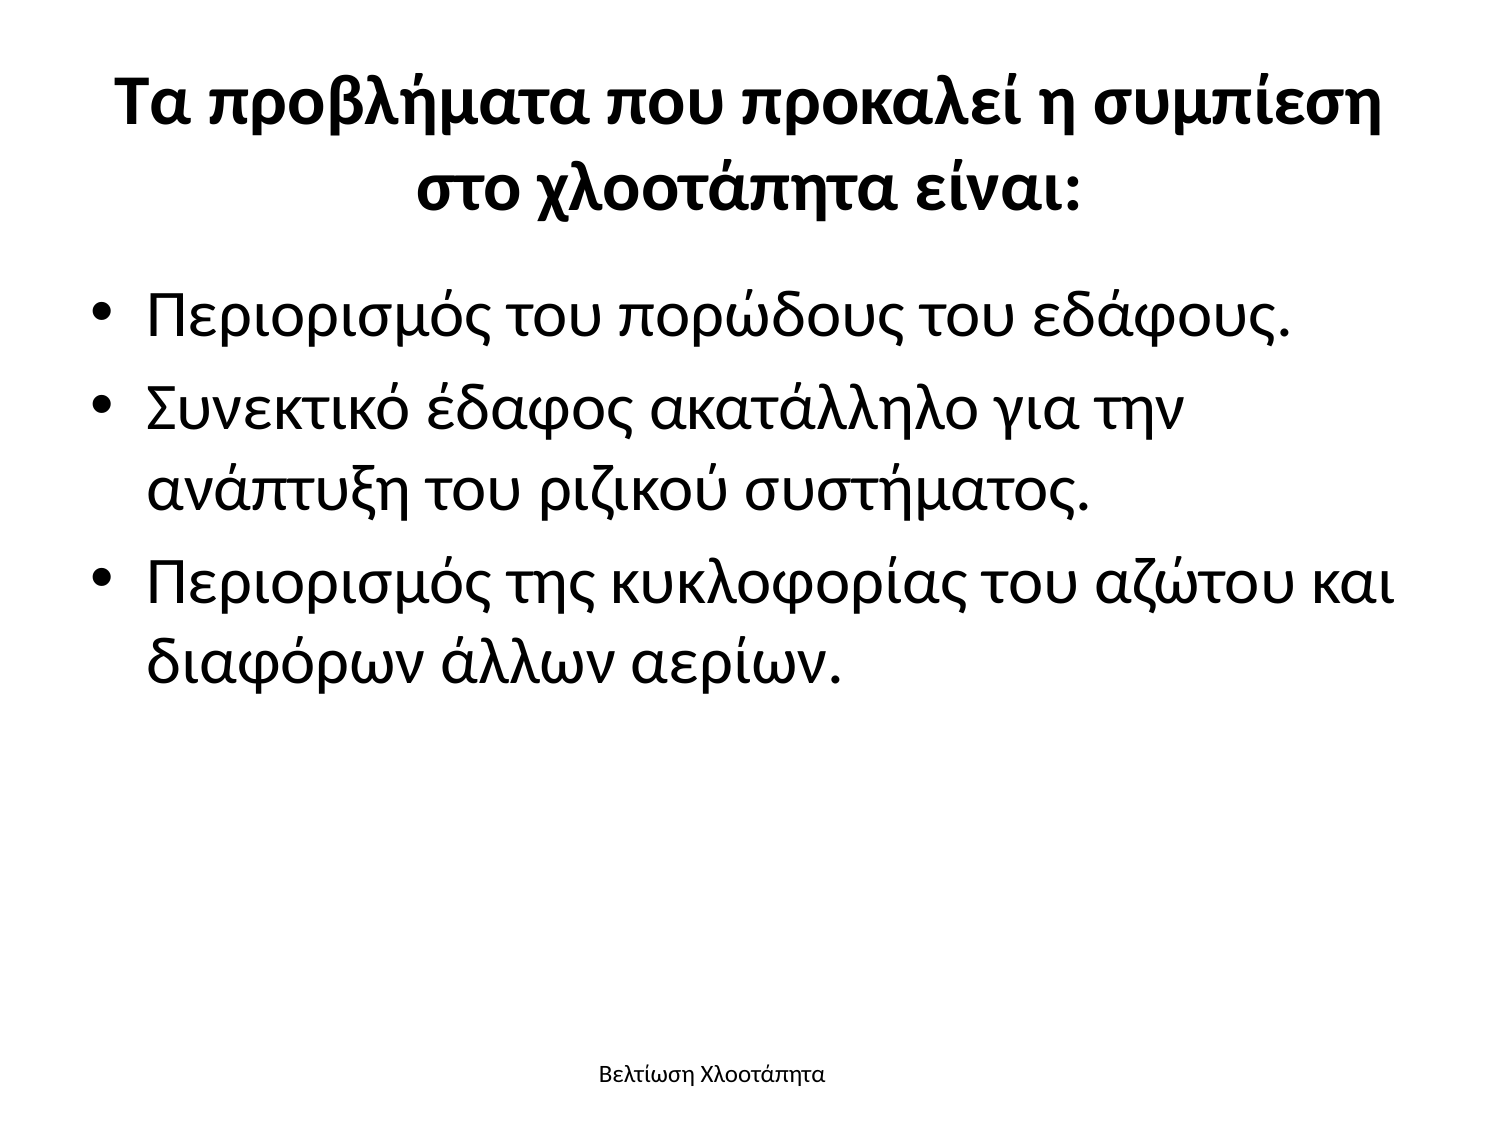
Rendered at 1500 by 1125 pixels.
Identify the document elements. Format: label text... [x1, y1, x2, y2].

list Περιορισμός του πορώδους του εδάφους. Συνεκτικό έδαφος ακατάλληλο για την ανάπτυξη του ριζικού συστήματος. Περιορισμός της κυκλοφορίας του αζώτου και διαφόρων άλλων αερίων. [75, 262, 1425, 1005]
title Τα προβλήματα που προκαλεί η συμπίεση στο χλοοτάπητα είναι: [75, 45, 1425, 233]
